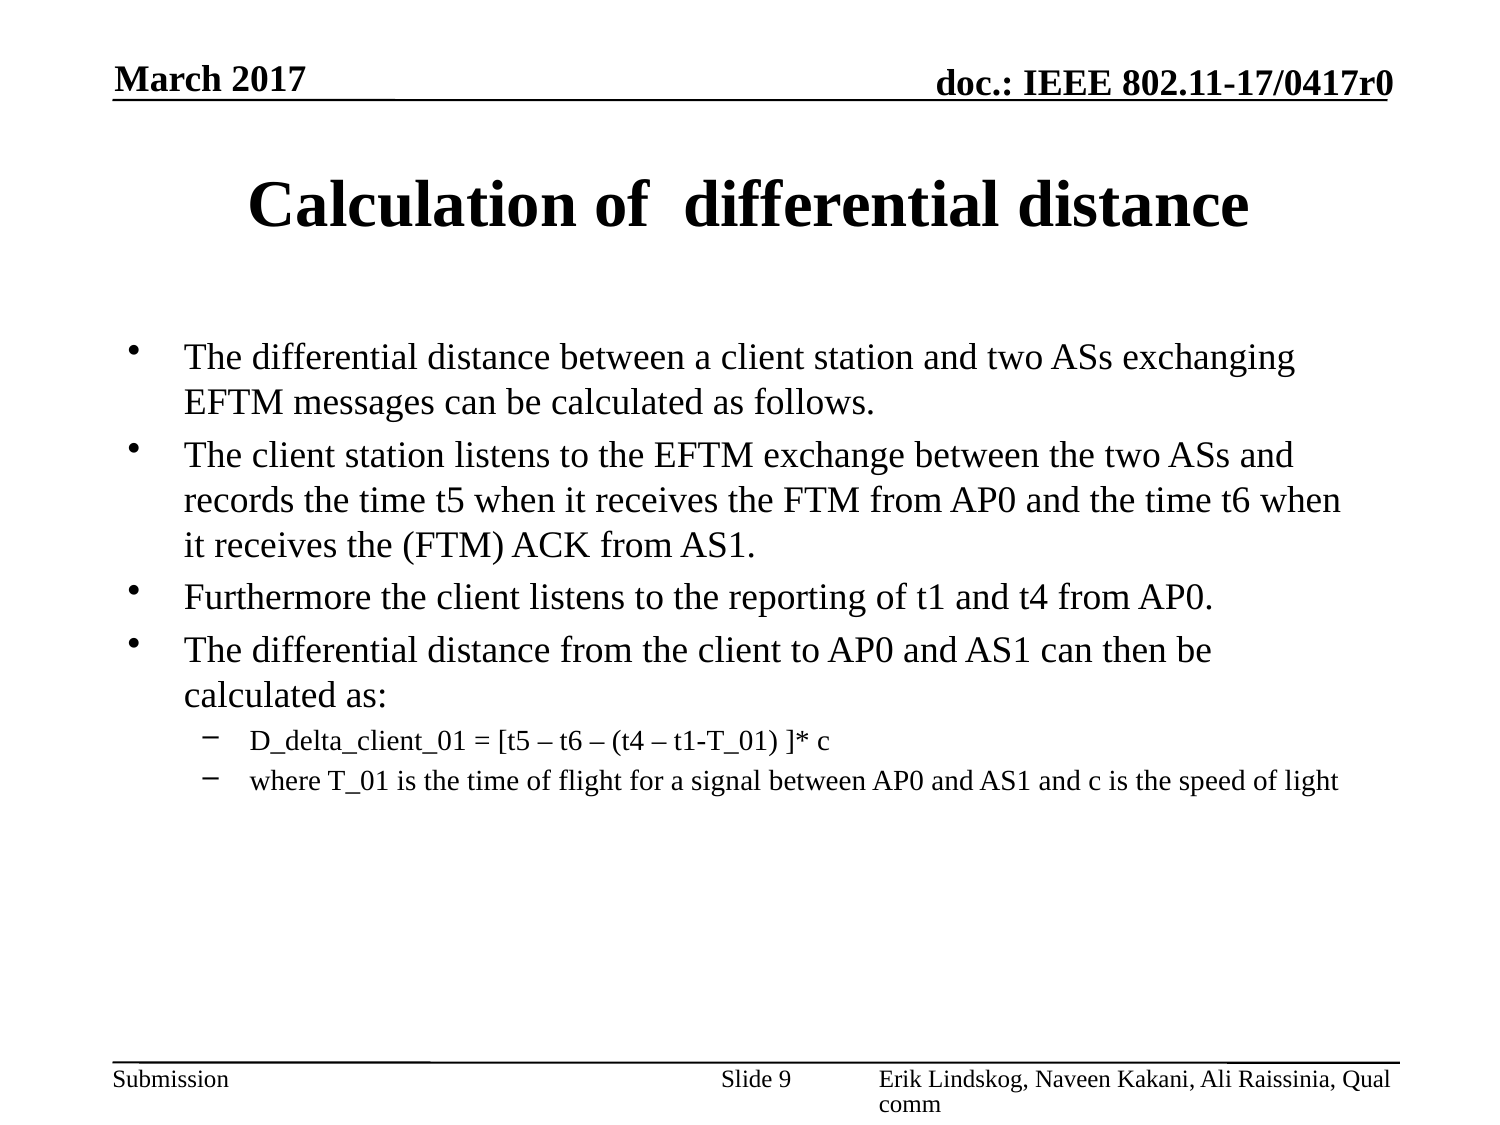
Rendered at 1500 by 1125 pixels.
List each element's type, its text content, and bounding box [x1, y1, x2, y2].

slide_number Slide 9 [712, 1061, 800, 1123]
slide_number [114, 54, 423, 100]
title Calculation of differential distance [112, 112, 1388, 288]
footer Erik Lindskog, Naveen Kakani, Ali Raissinia, Qualcomm [878, 1061, 1402, 1093]
list The differential distance between a client station and two ASs exchanging EFTM messages can be calculated as follows. The client station listens to the EFTM exchange between the two ASs and records the time t5 when it receives the FTM from AP0 and the time t6 when it receives the (FTM) ACK from AS1. Furthermore the client listens to the reporting of t1 and t4 from AP0. The differential distance from the client to AP0 and AS1 can then be calculated as: D_delta_client_01 = [t5 – t6 – (t4 – t1-T_01) ]* c where T_01 is the time of flight for a signal between AP0 and AS1 and c is the speed of light [112, 324, 1388, 1000]
